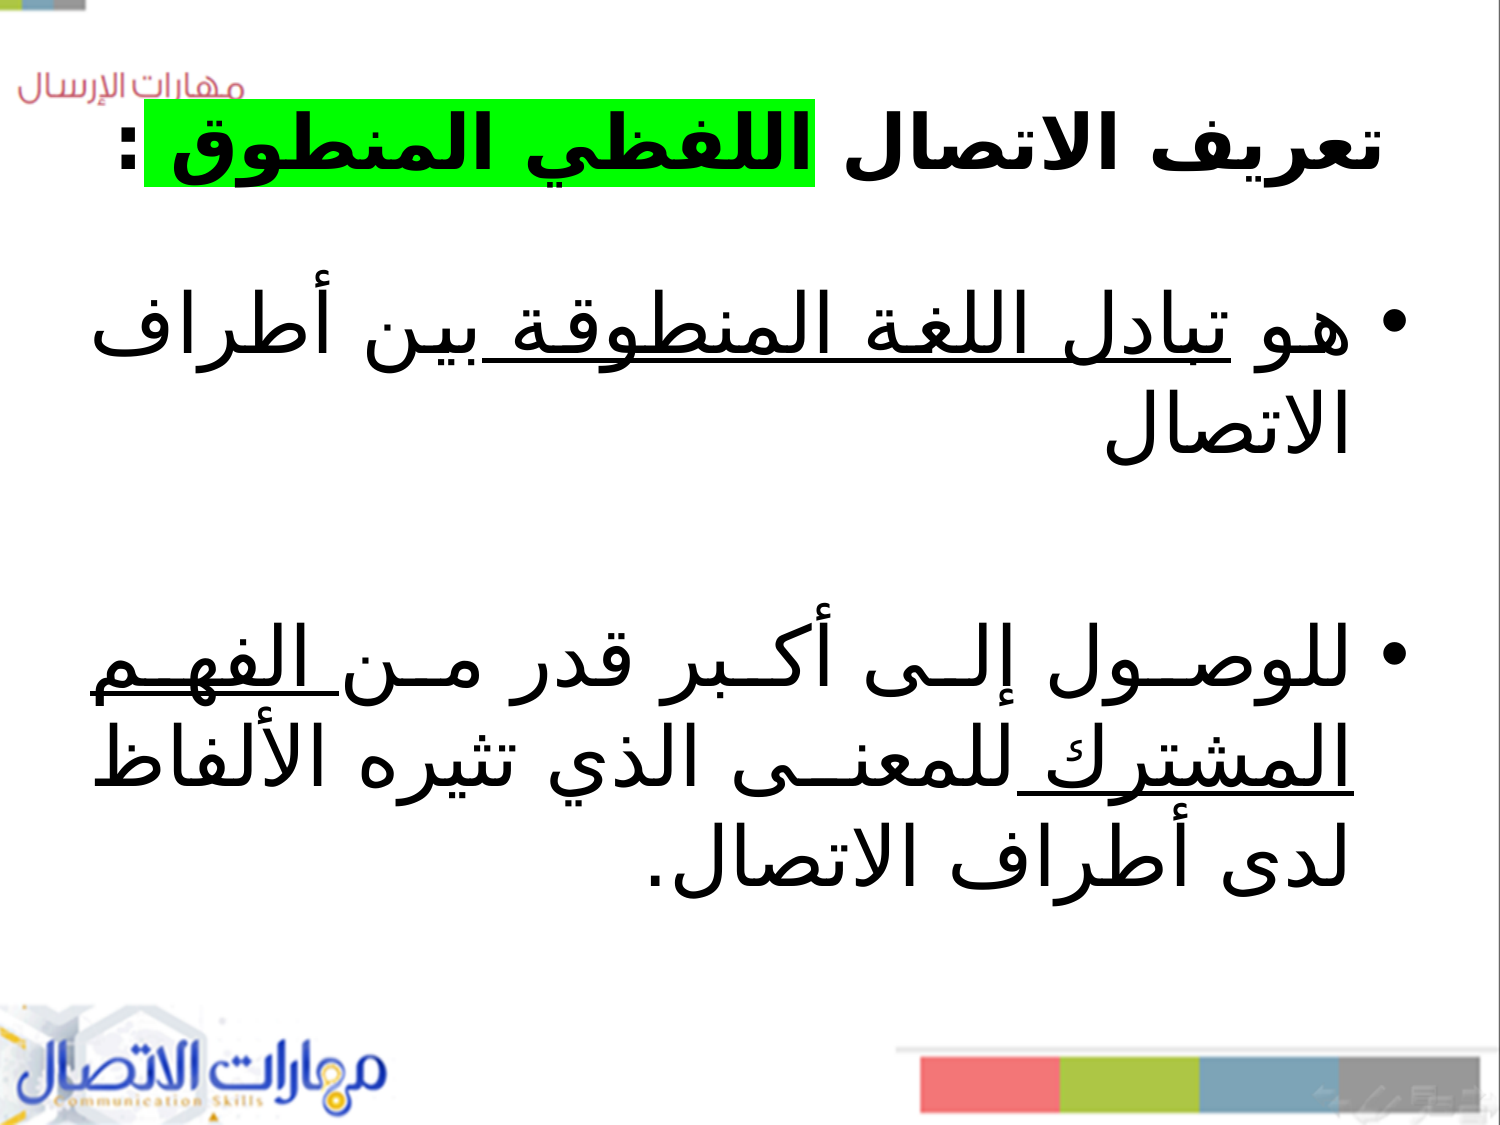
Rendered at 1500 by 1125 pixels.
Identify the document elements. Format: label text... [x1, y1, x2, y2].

picture [0, 0, 1500, 1125]
list هو تبادل اللغة المنطوقة بين أطراف الاتصال للوصول إلى أكبر قدر من الفهم المشترك للمعنى الذي تثيره الألفاظ لدى أطراف الاتصال. [75, 262, 1425, 1005]
title تعريف الاتصال اللفظي المنطوق : [75, 45, 1425, 233]
